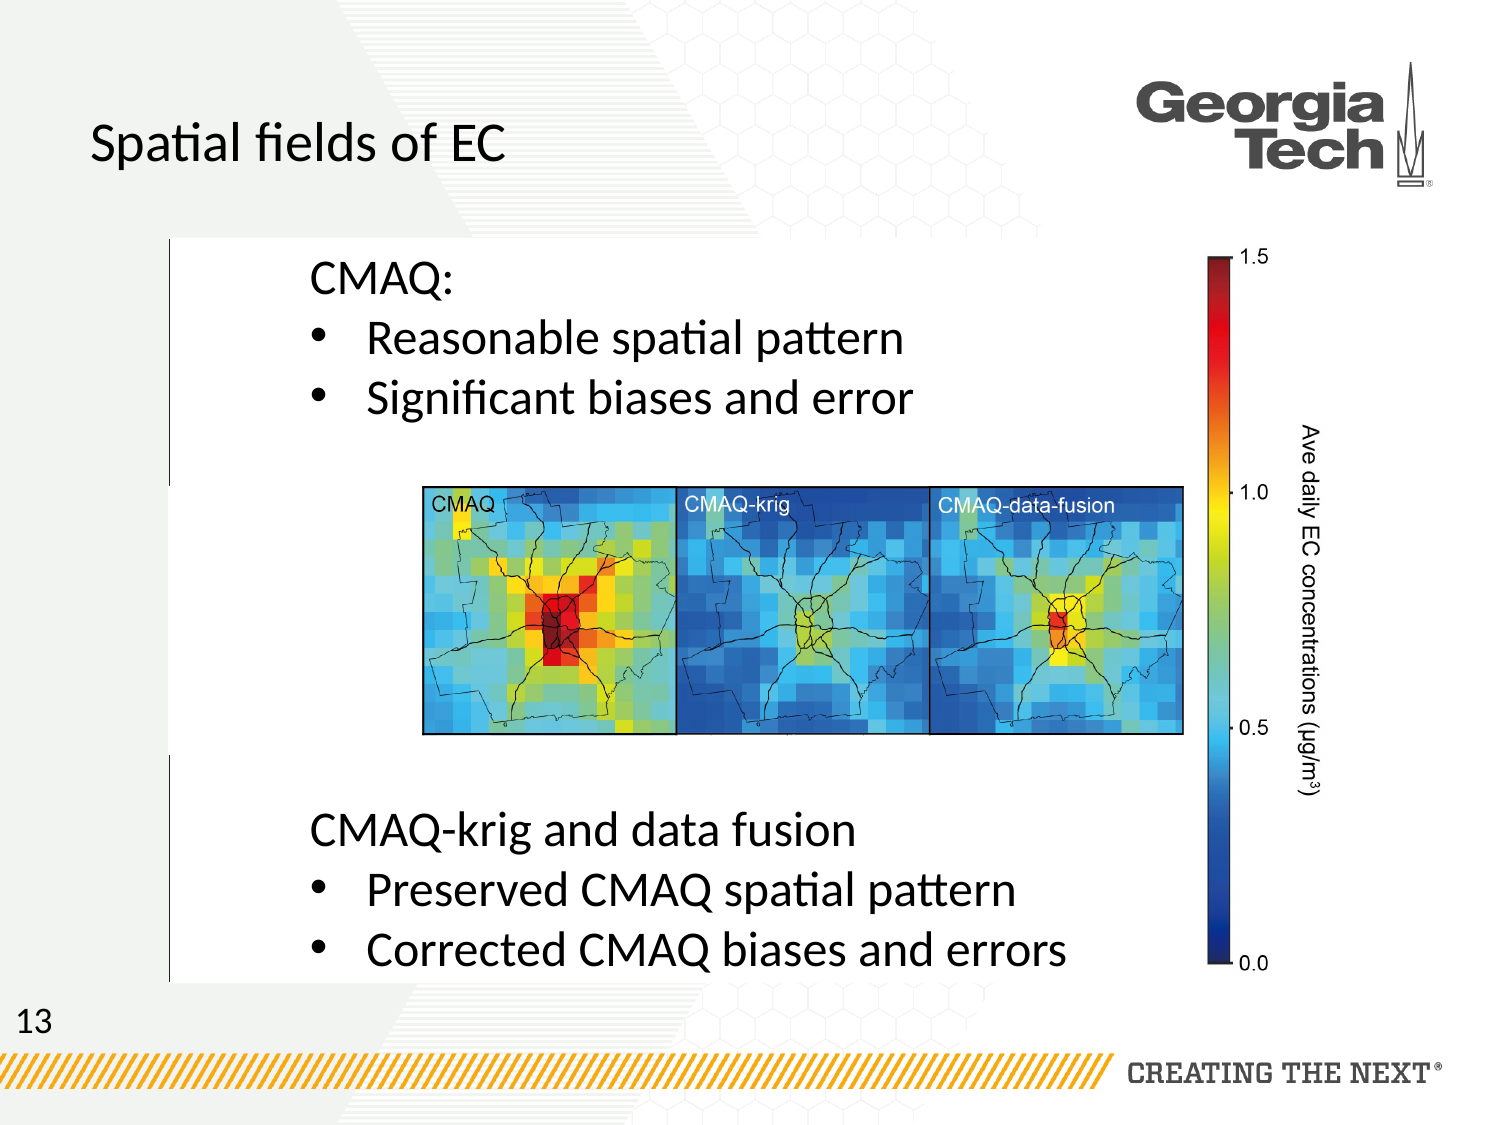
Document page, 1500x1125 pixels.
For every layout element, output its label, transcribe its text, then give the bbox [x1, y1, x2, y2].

picture [0, 0, 1500, 1125]
slide_number 13 [0, 988, 313, 1064]
title Spatial fields of EC [75, 45, 1075, 233]
